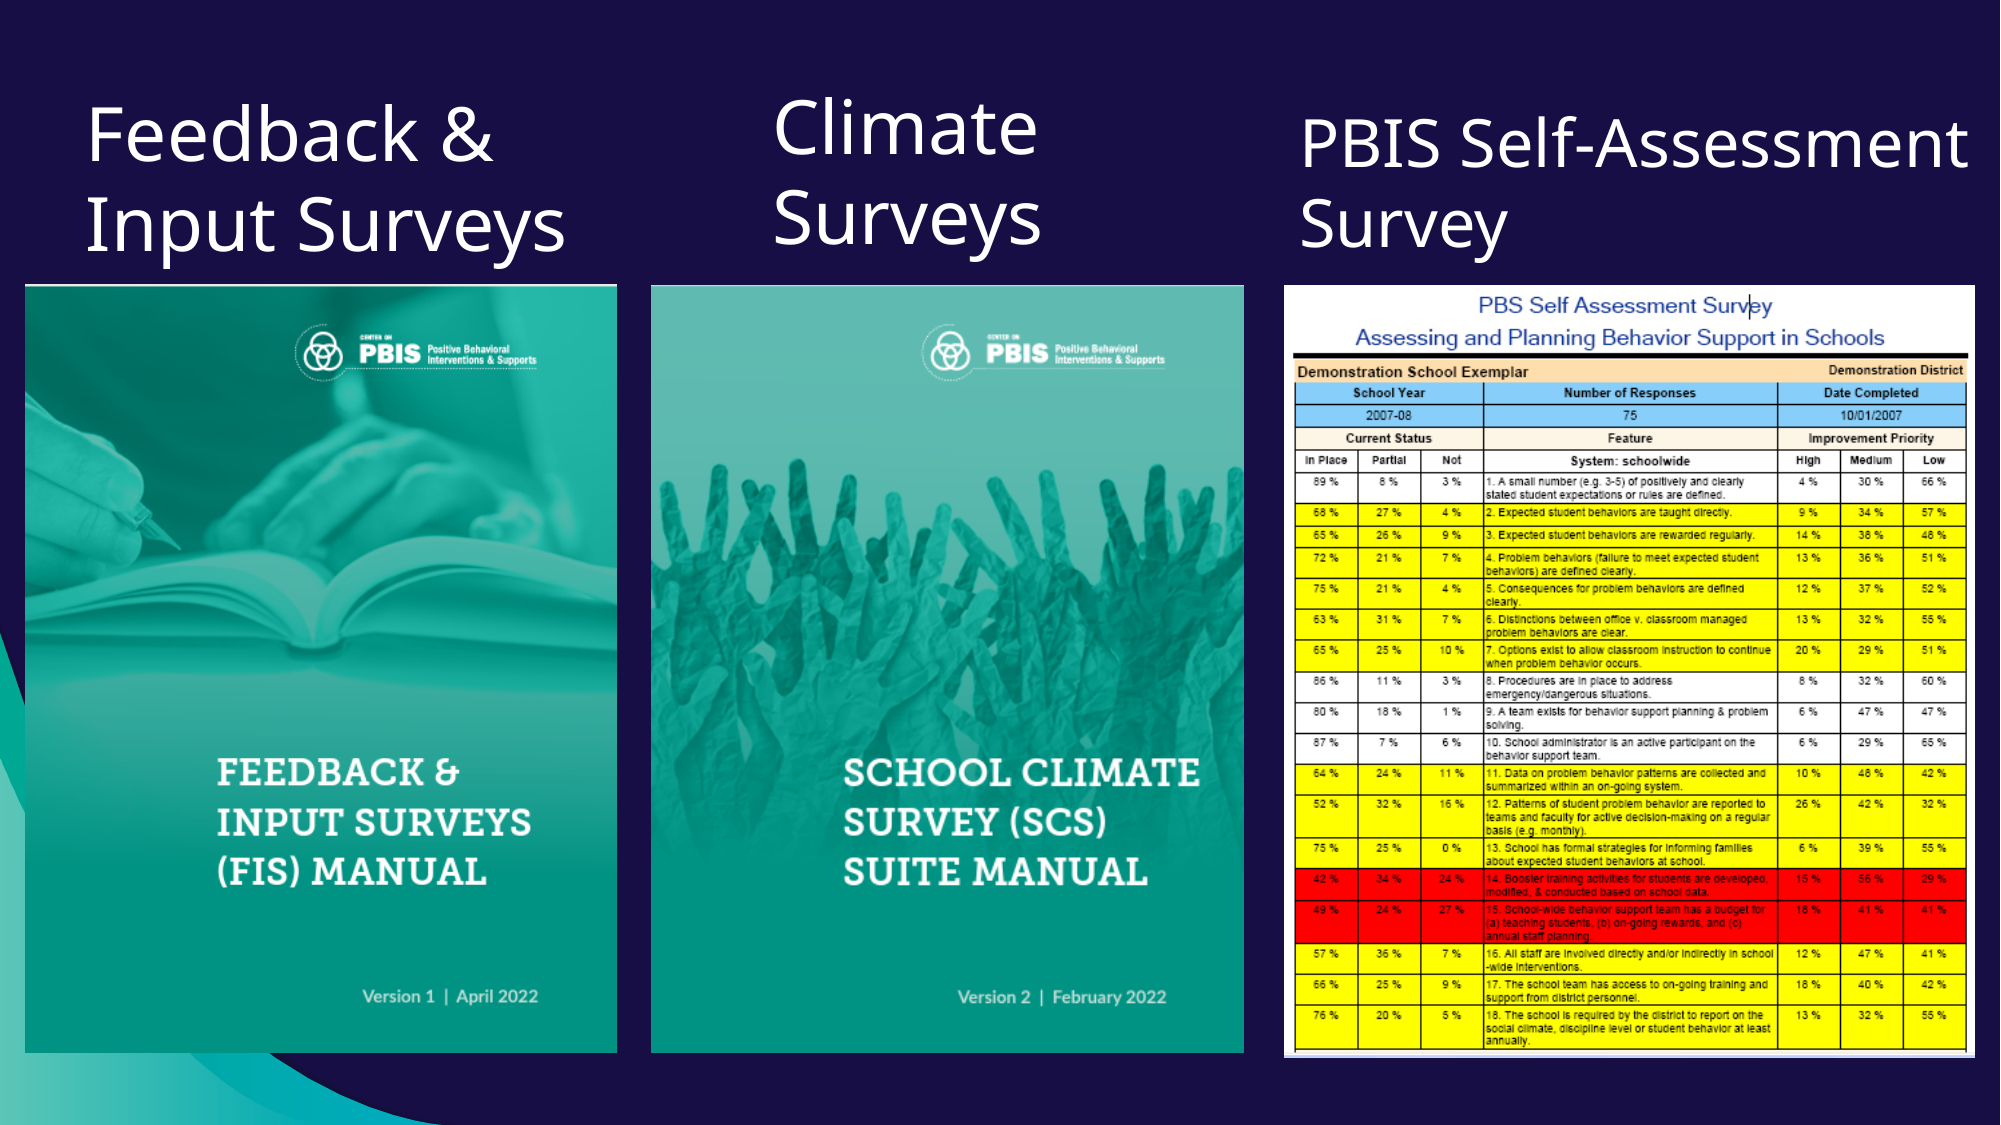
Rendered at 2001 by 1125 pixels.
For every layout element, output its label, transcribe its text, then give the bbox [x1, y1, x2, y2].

title Feedback & Input Surveys [70, 71, 662, 211]
text_box PBIS Self-Assessment Survey [1284, 93, 2000, 269]
picture [651, 285, 1244, 1054]
picture [25, 284, 617, 1054]
text_box Climate Surveys [757, 71, 1140, 267]
picture [1284, 285, 1975, 1058]
